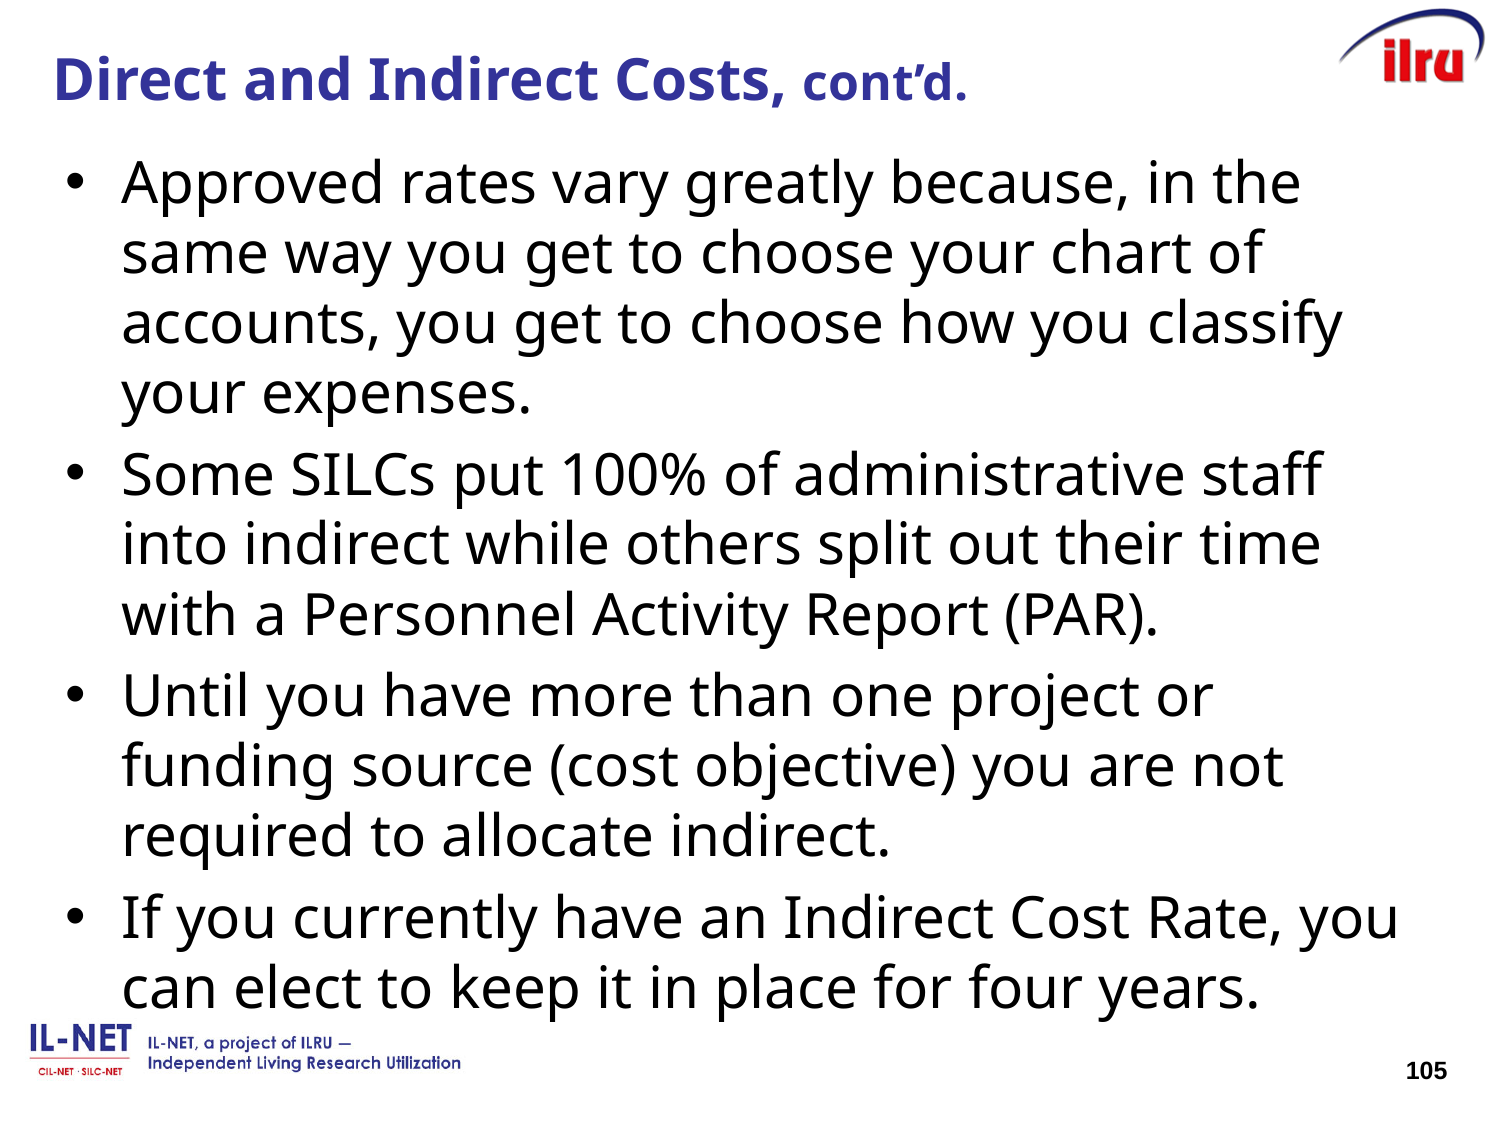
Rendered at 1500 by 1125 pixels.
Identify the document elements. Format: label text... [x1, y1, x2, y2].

title Direct and Indirect Costs, cont’d. [37, 12, 1363, 143]
picture [1337, 6, 1500, 84]
picture [12, 1005, 478, 1092]
list Approved rates vary greatly because, in the same way you get to choose your chart of accounts, you get to choose how you classify your expenses. Some SILCs put 100% of administrative staff into indirect while others split out their time with a Personnel Activity Report (PAR). Until you have more than one project or funding source (cost objective) you are not required to allocate indirect. If you currently have an Indirect Cost Rate, you can elect to keep it in place for four years. [50, 137, 1450, 1013]
